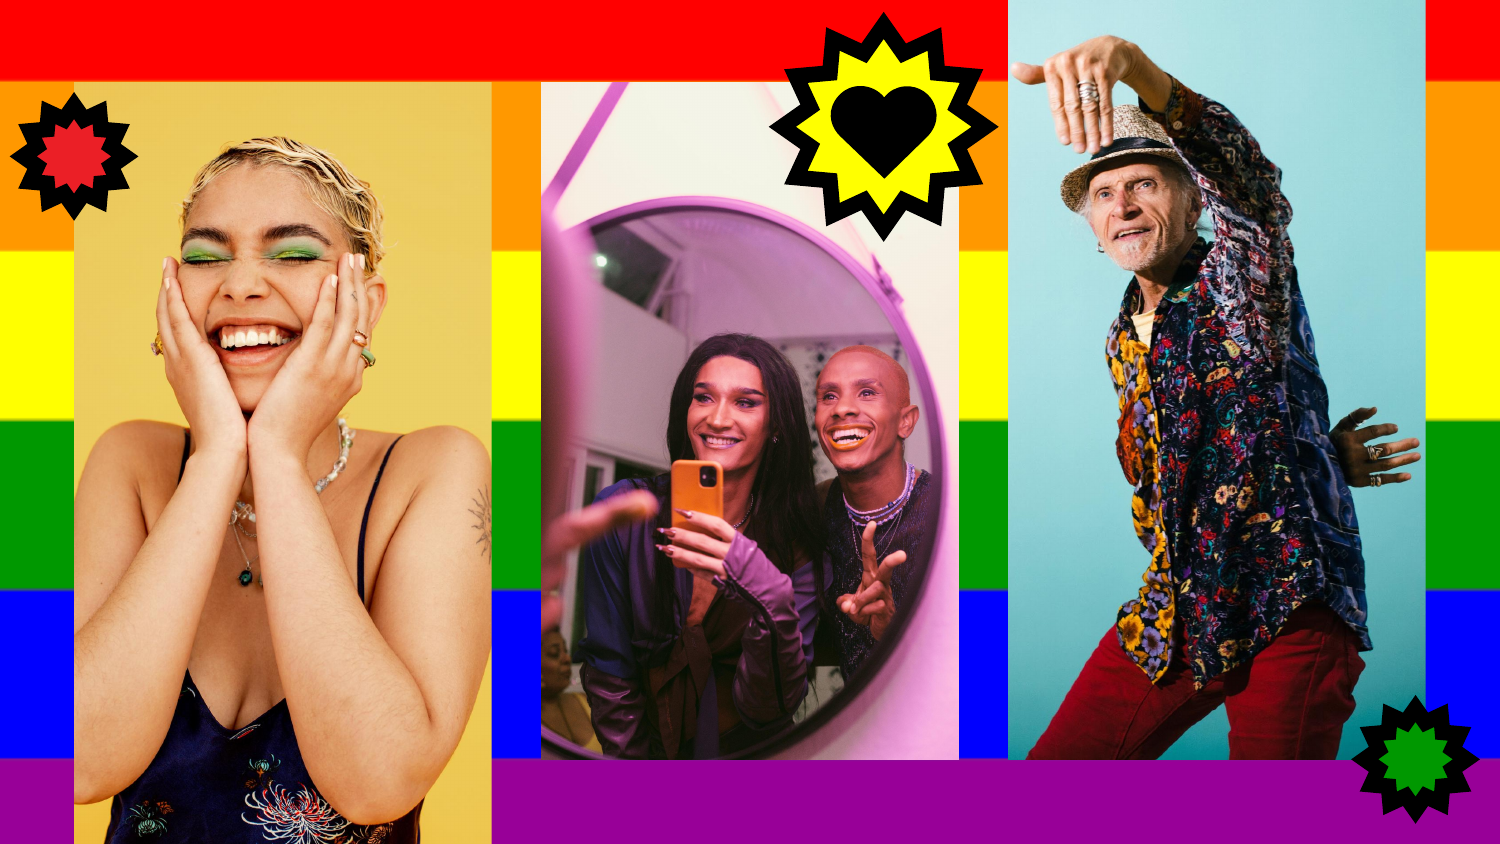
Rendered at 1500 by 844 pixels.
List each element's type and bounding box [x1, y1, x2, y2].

text_box [826, 84, 938, 179]
text_box [22, 105, 126, 208]
text_box [0, 0, 1500, 844]
text_box [1364, 708, 1467, 811]
picture [1007, 0, 1426, 760]
picture [540, 81, 959, 760]
picture [73, 82, 492, 844]
text_box [782, 25, 986, 229]
